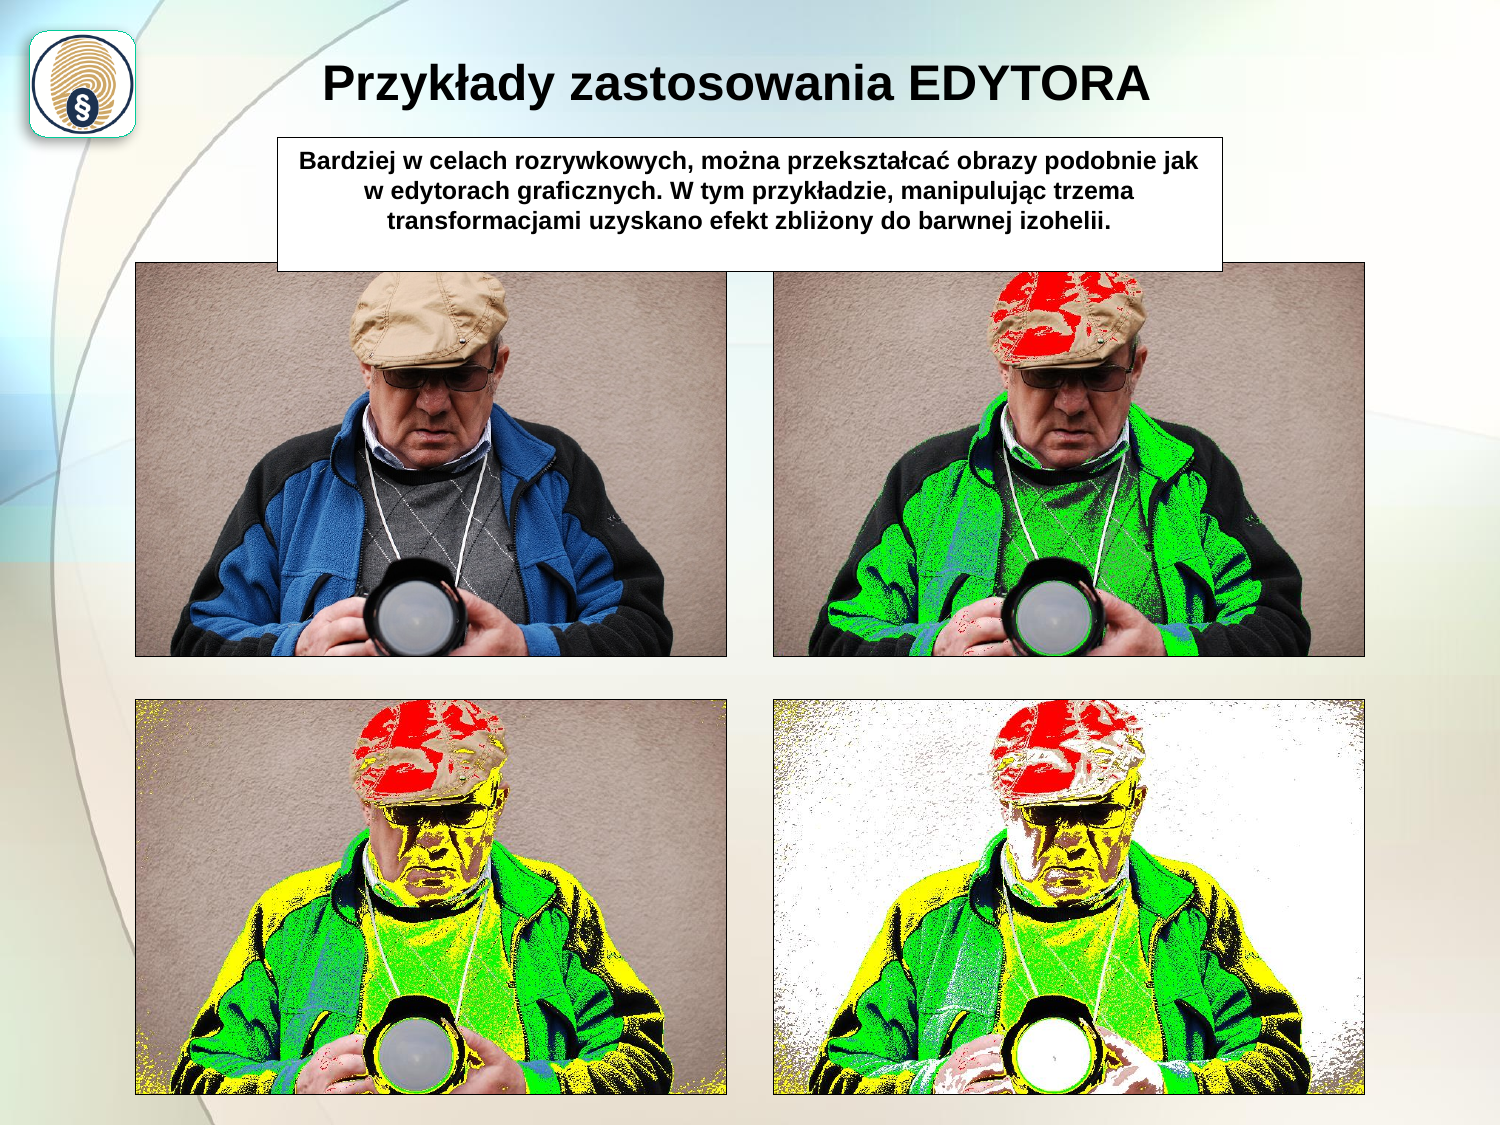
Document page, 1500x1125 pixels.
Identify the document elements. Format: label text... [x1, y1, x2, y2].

text_box Bardziej w celach rozrywkowych, można przekształcać obrazy podobnie jak w edytorach graficznych. W tym przykładzie, manipulując trzema transformacjami uzyskano efekt zbliżony do barwnej izohelii. [277, 137, 1223, 272]
text_box Przykłady zastosowania EDYTORA [215, 43, 1285, 118]
picture [0, 0, 1500, 1125]
